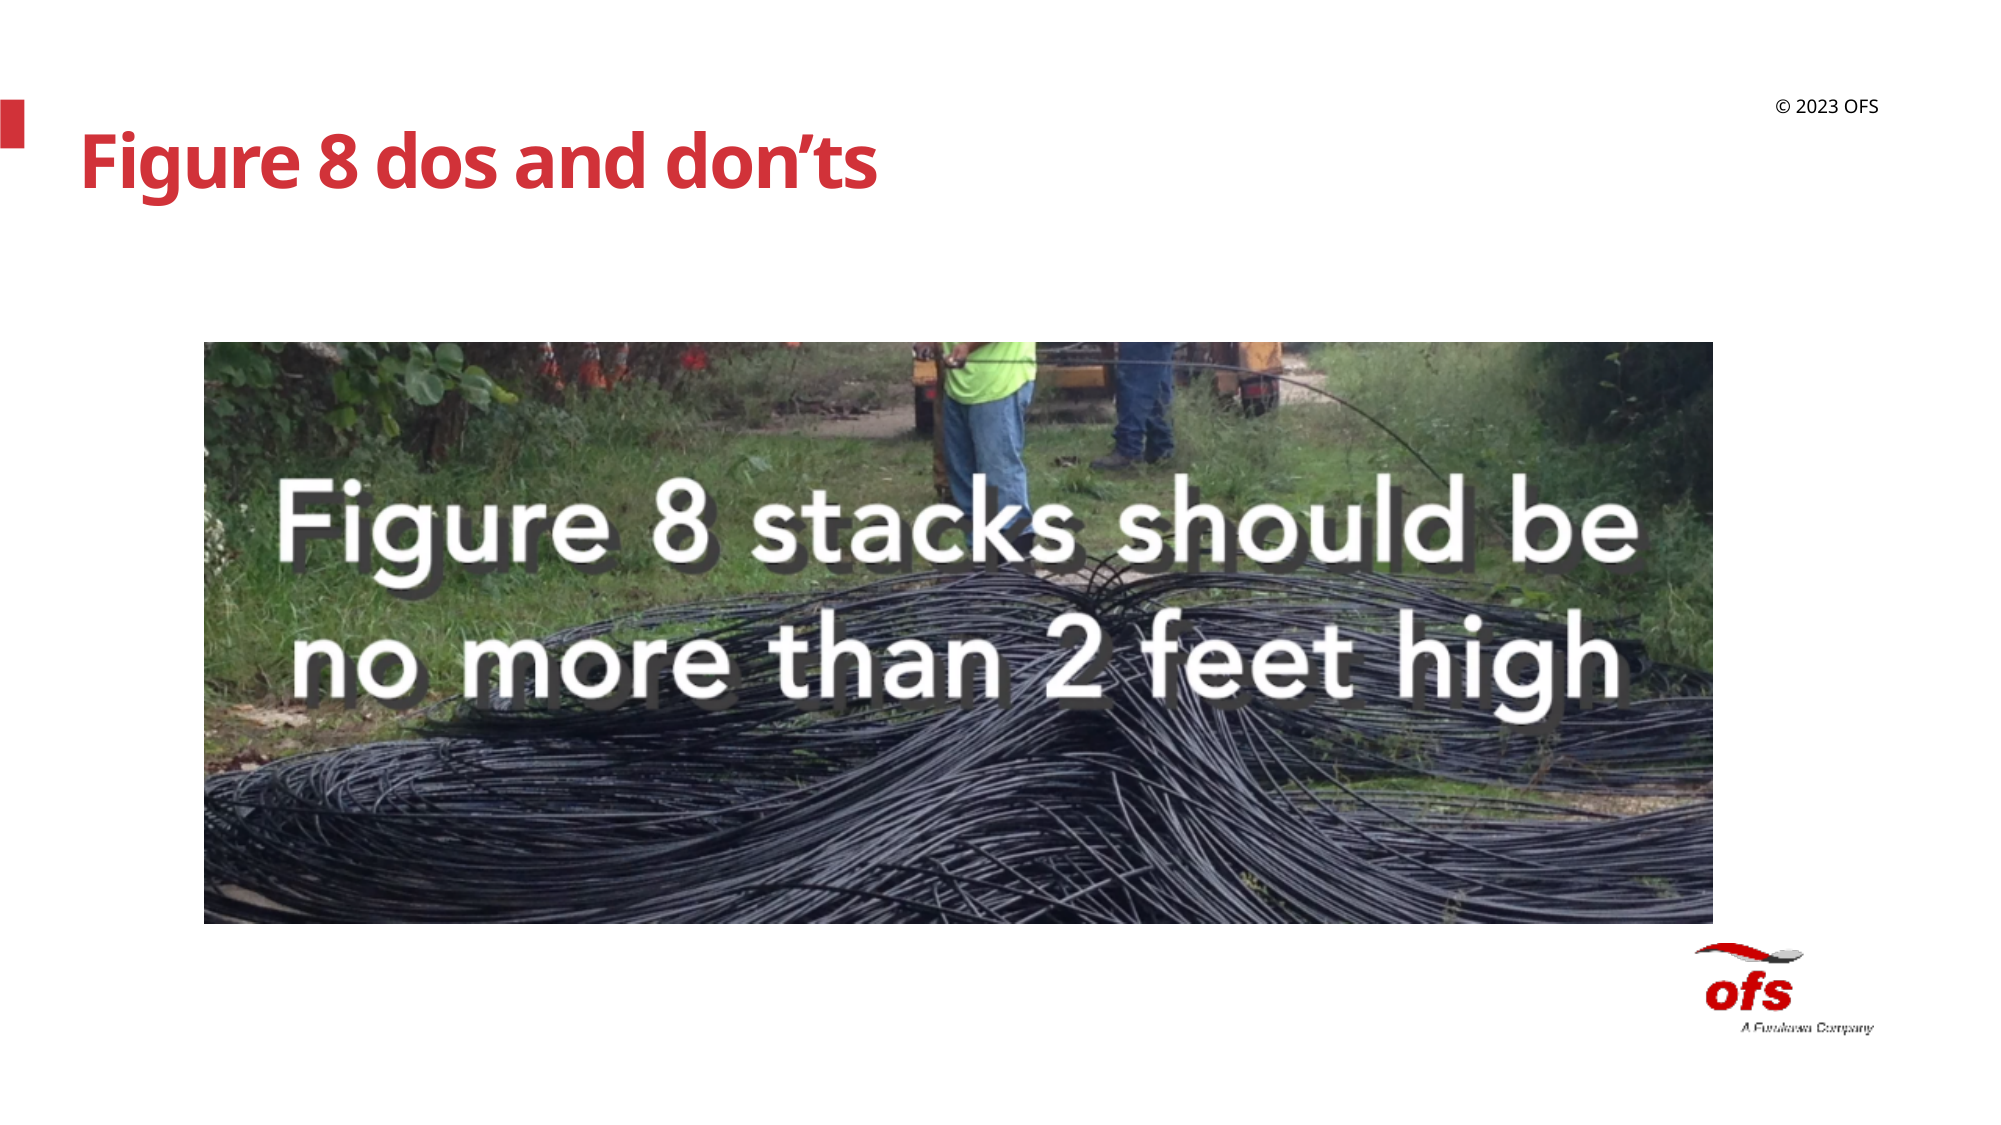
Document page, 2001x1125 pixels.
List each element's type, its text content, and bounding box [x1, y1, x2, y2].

picture [1694, 943, 1874, 1037]
picture [204, 342, 1714, 924]
text_box Figure 8 dos and don’ts [74, 70, 1798, 259]
